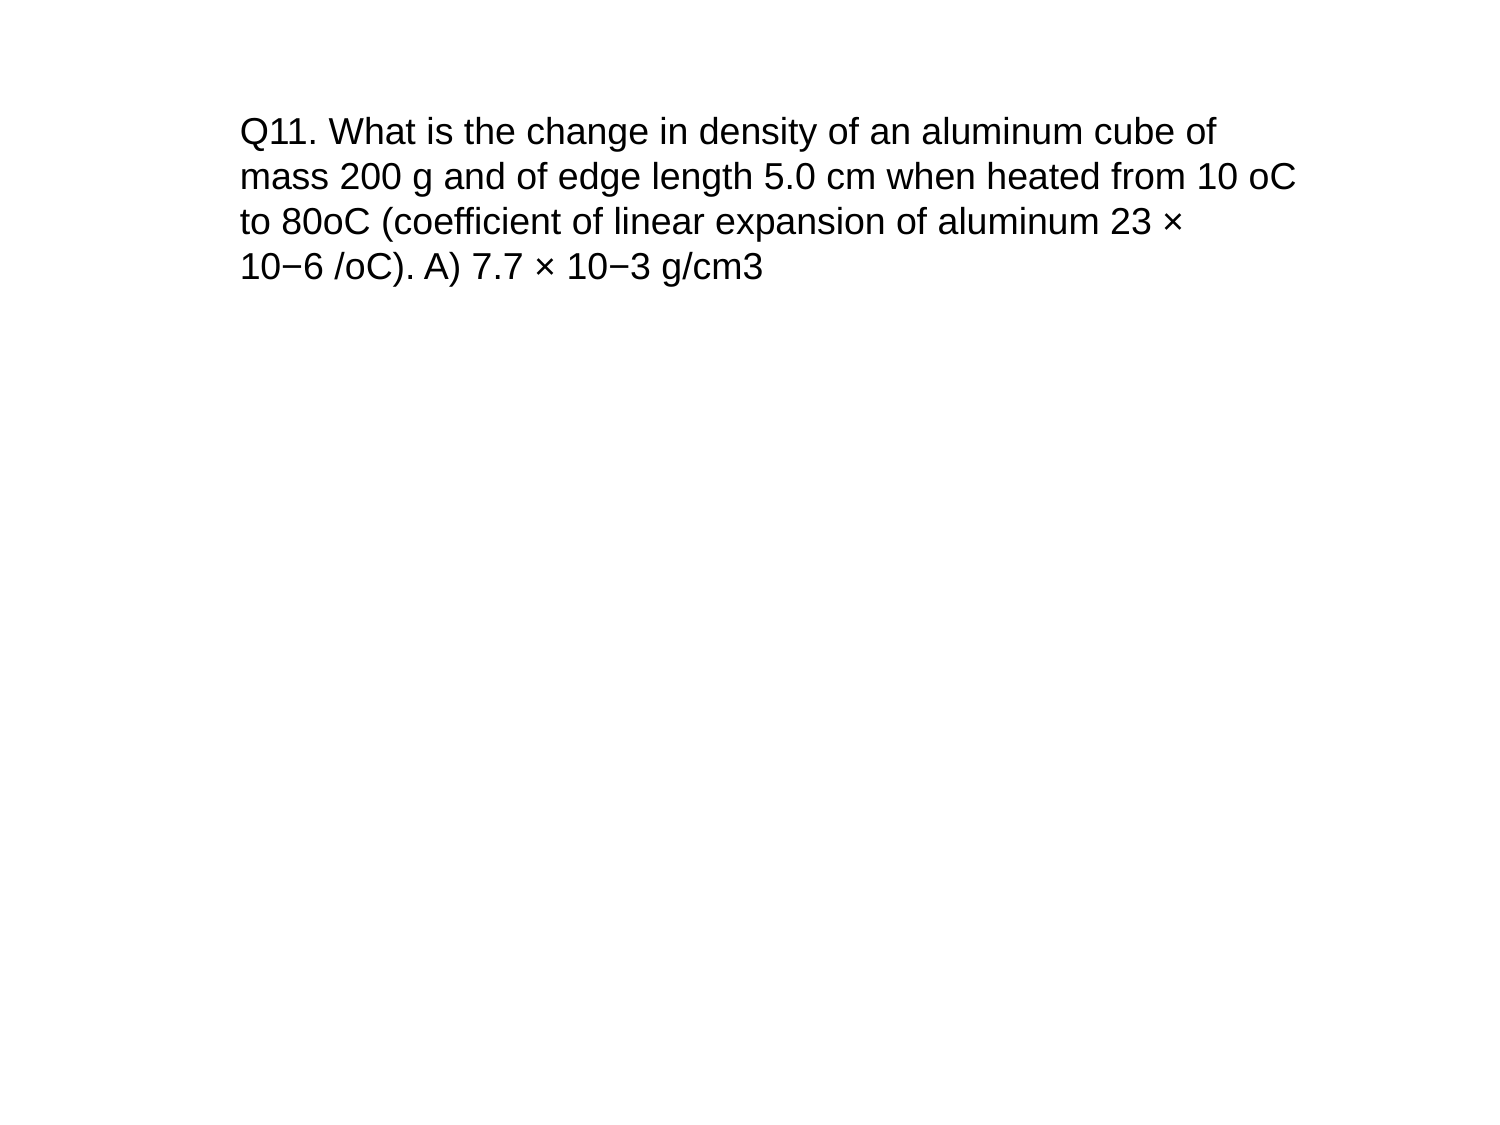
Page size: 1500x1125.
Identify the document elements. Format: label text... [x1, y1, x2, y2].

text_box Q11. What is the change in density of an aluminum cube of mass 200 g and of edge length 5.0 cm when heated from 10 oC to 80oC (coefficient of linear expansion of aluminum 23 × 10−6 /oC). A) 7.7 × 10−3 g/cm3 [225, 99, 1313, 295]
